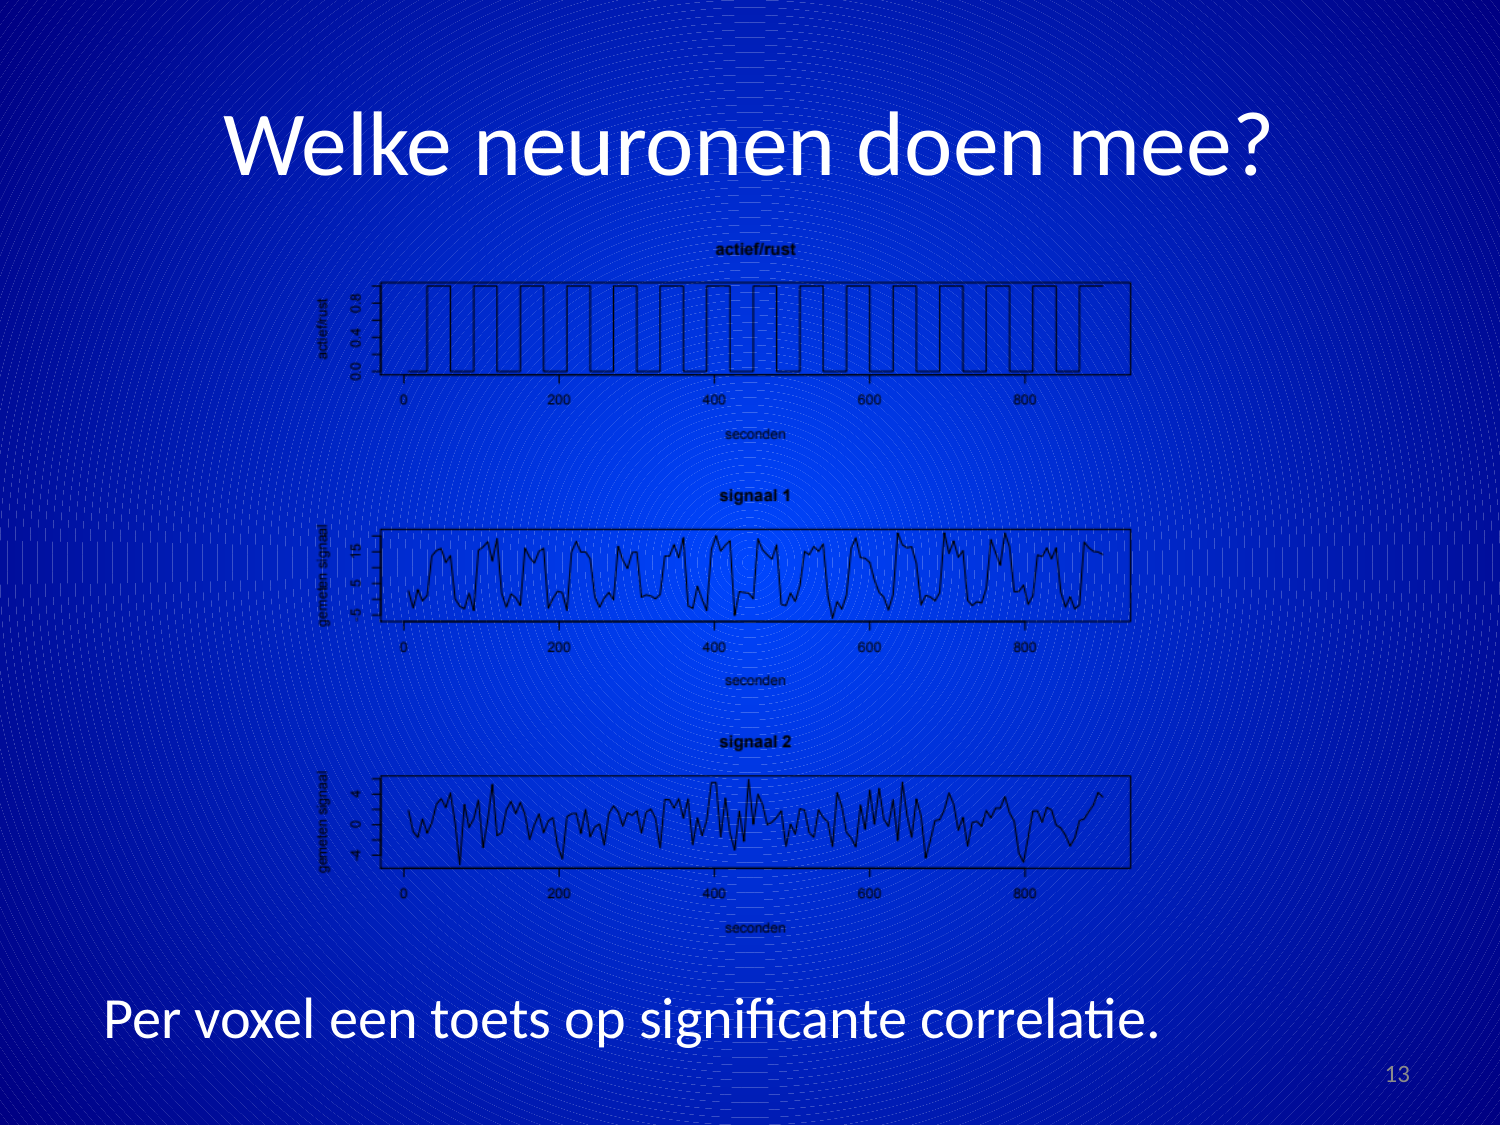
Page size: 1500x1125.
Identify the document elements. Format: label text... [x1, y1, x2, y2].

picture [312, 214, 1164, 953]
title Welke neuronen doen mee? [75, 45, 1425, 233]
slide_number 13 [1074, 1058, 1425, 1103]
text_box Per voxel een toets op significante correlatie. [88, 972, 1500, 1058]
